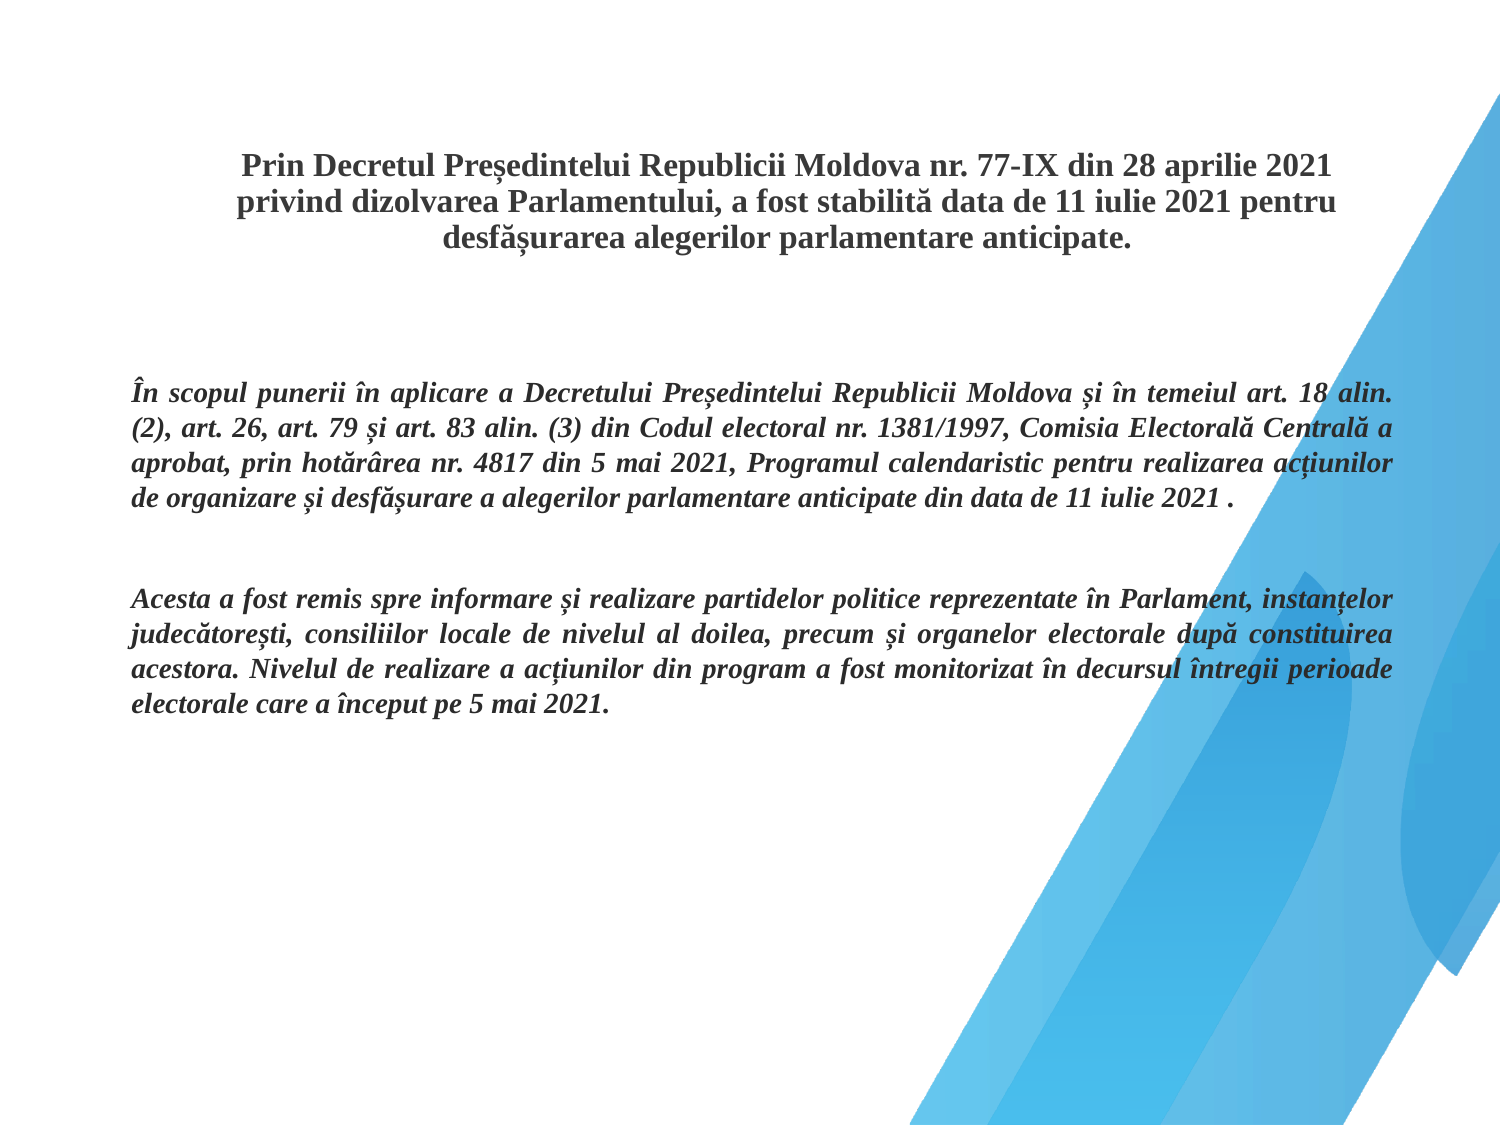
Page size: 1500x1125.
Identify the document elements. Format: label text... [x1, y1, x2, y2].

title Prin Decretul Președintelui Republicii Moldova nr. 77-IX din 28 aprilie 2021 privind dizolvarea Parlamentului, a fost stabilită data de 11 iulie 2021 pentru desfășurarea alegerilor parlamentare anticipate. [196, 138, 1379, 265]
list În scopul punerii în aplicare a Decretului Președintelui Republicii Moldova și în temeiul art. 18 alin. (2), art. 26, art. 79 și art. 83 alin. (3) din Codul electoral nr. 1381/1997, Comisia Electorală Centrală a aprobat, prin hotărârea nr. 4817 din 5 mai 2021, Programul calendaristic pentru realizarea acțiunilor de organizare și desfășurare a alegerilor parlamentare anticipate din data de 11 iulie 2021 . Acesta a fost remis spre informare și realizare partidelor politice reprezentate în Parlament, instanțelor judecătorești, consiliilor locale de nivelul al doilea, precum și organelor electorale după constituirea acestora. Nivelul de realizare a acțiunilor din program a fost monitorizat în decursul întregii perioade electorale care a început pe 5 mai 2021. [116, 365, 1411, 783]
picture [909, 91, 1500, 1125]
